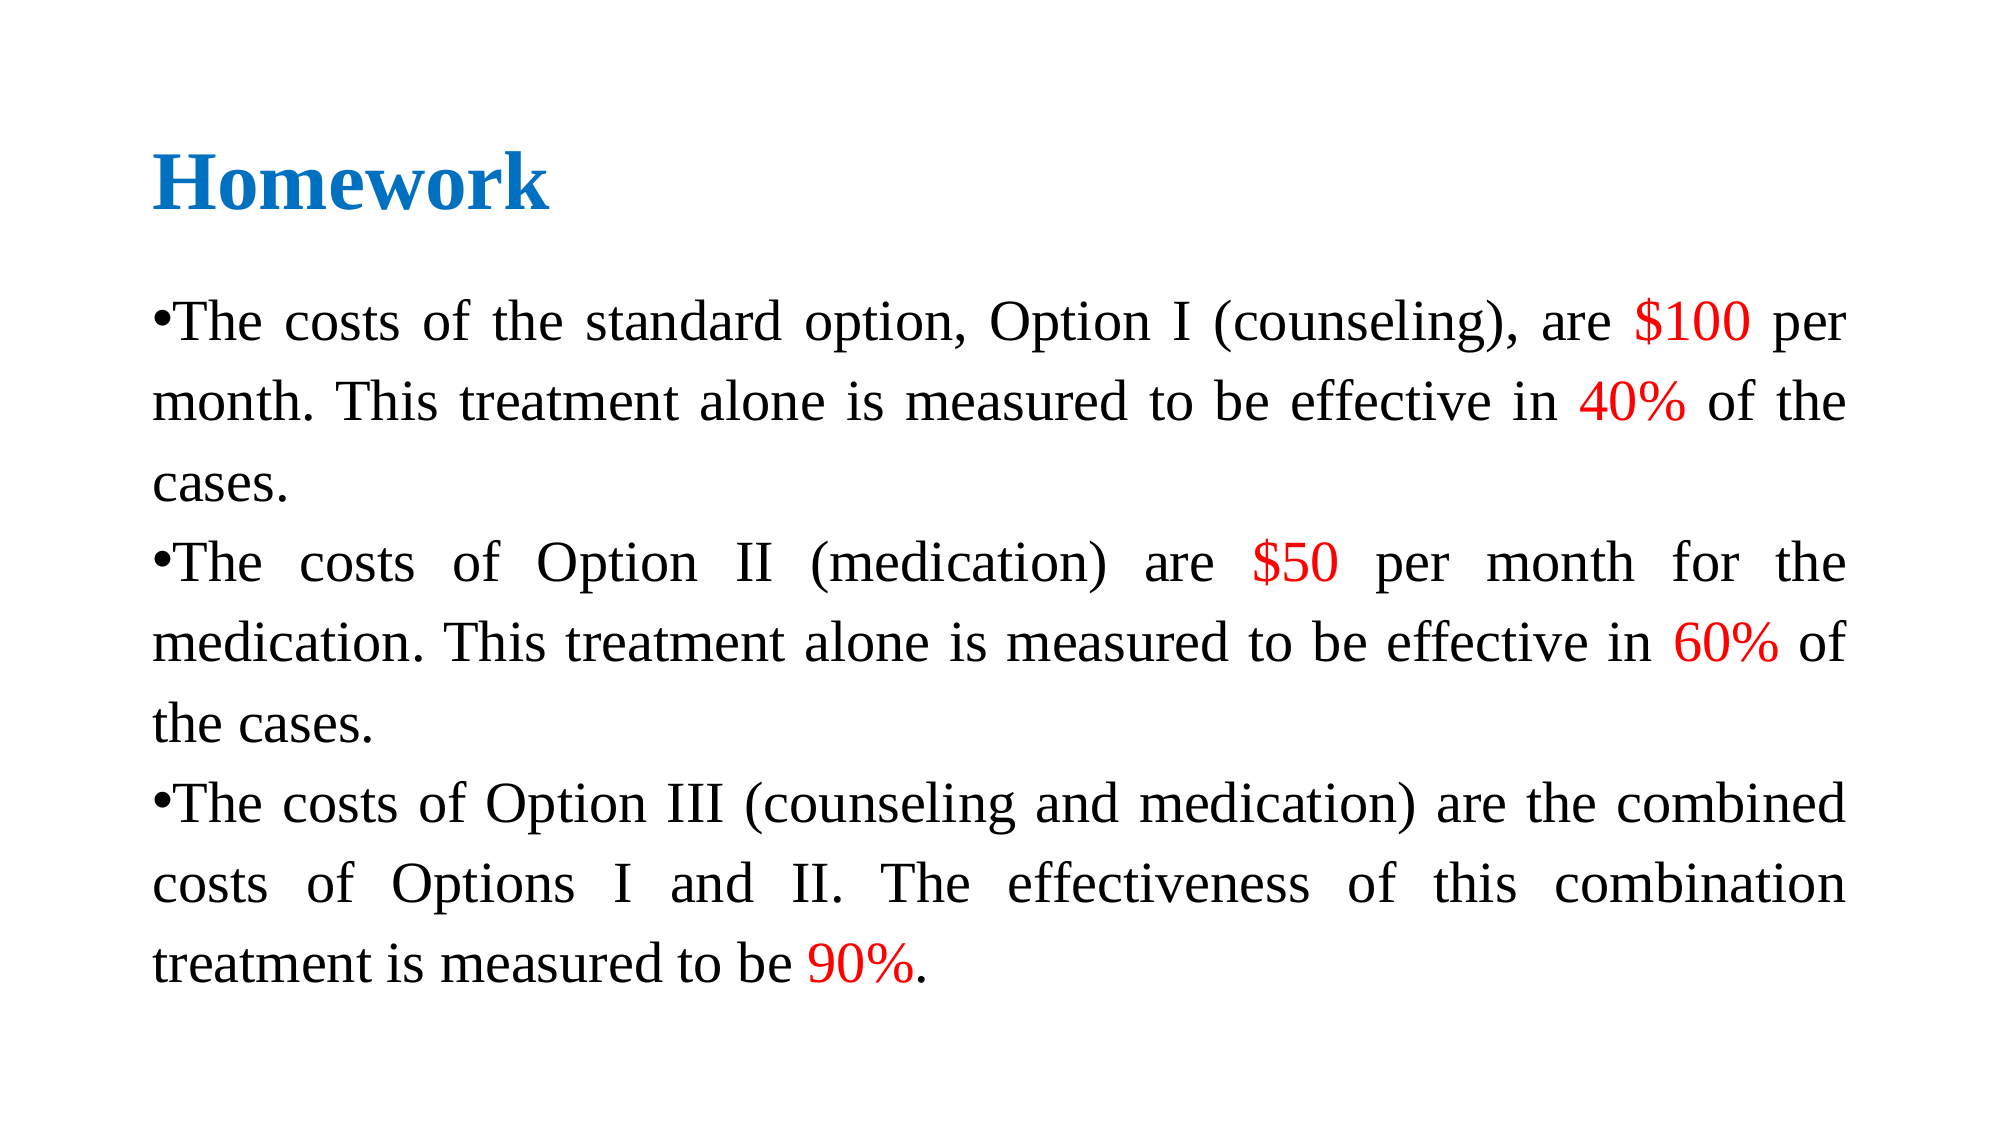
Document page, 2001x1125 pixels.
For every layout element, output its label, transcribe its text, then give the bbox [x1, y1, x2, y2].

list The costs of the standard option, Option I (counseling), are $100 per month. This treatment alone is measured to be effective in 40% of the cases. The costs of Option II (medication) are $50 per month for the medication. This treatment alone is measured to be effective in 60% of the cases. The costs of Option III (counseling and medication) are the combined costs of Options I and II. The effectiveness of this combination treatment is measured to be 90%. [137, 264, 1863, 1125]
title Homework [137, 59, 1863, 264]
